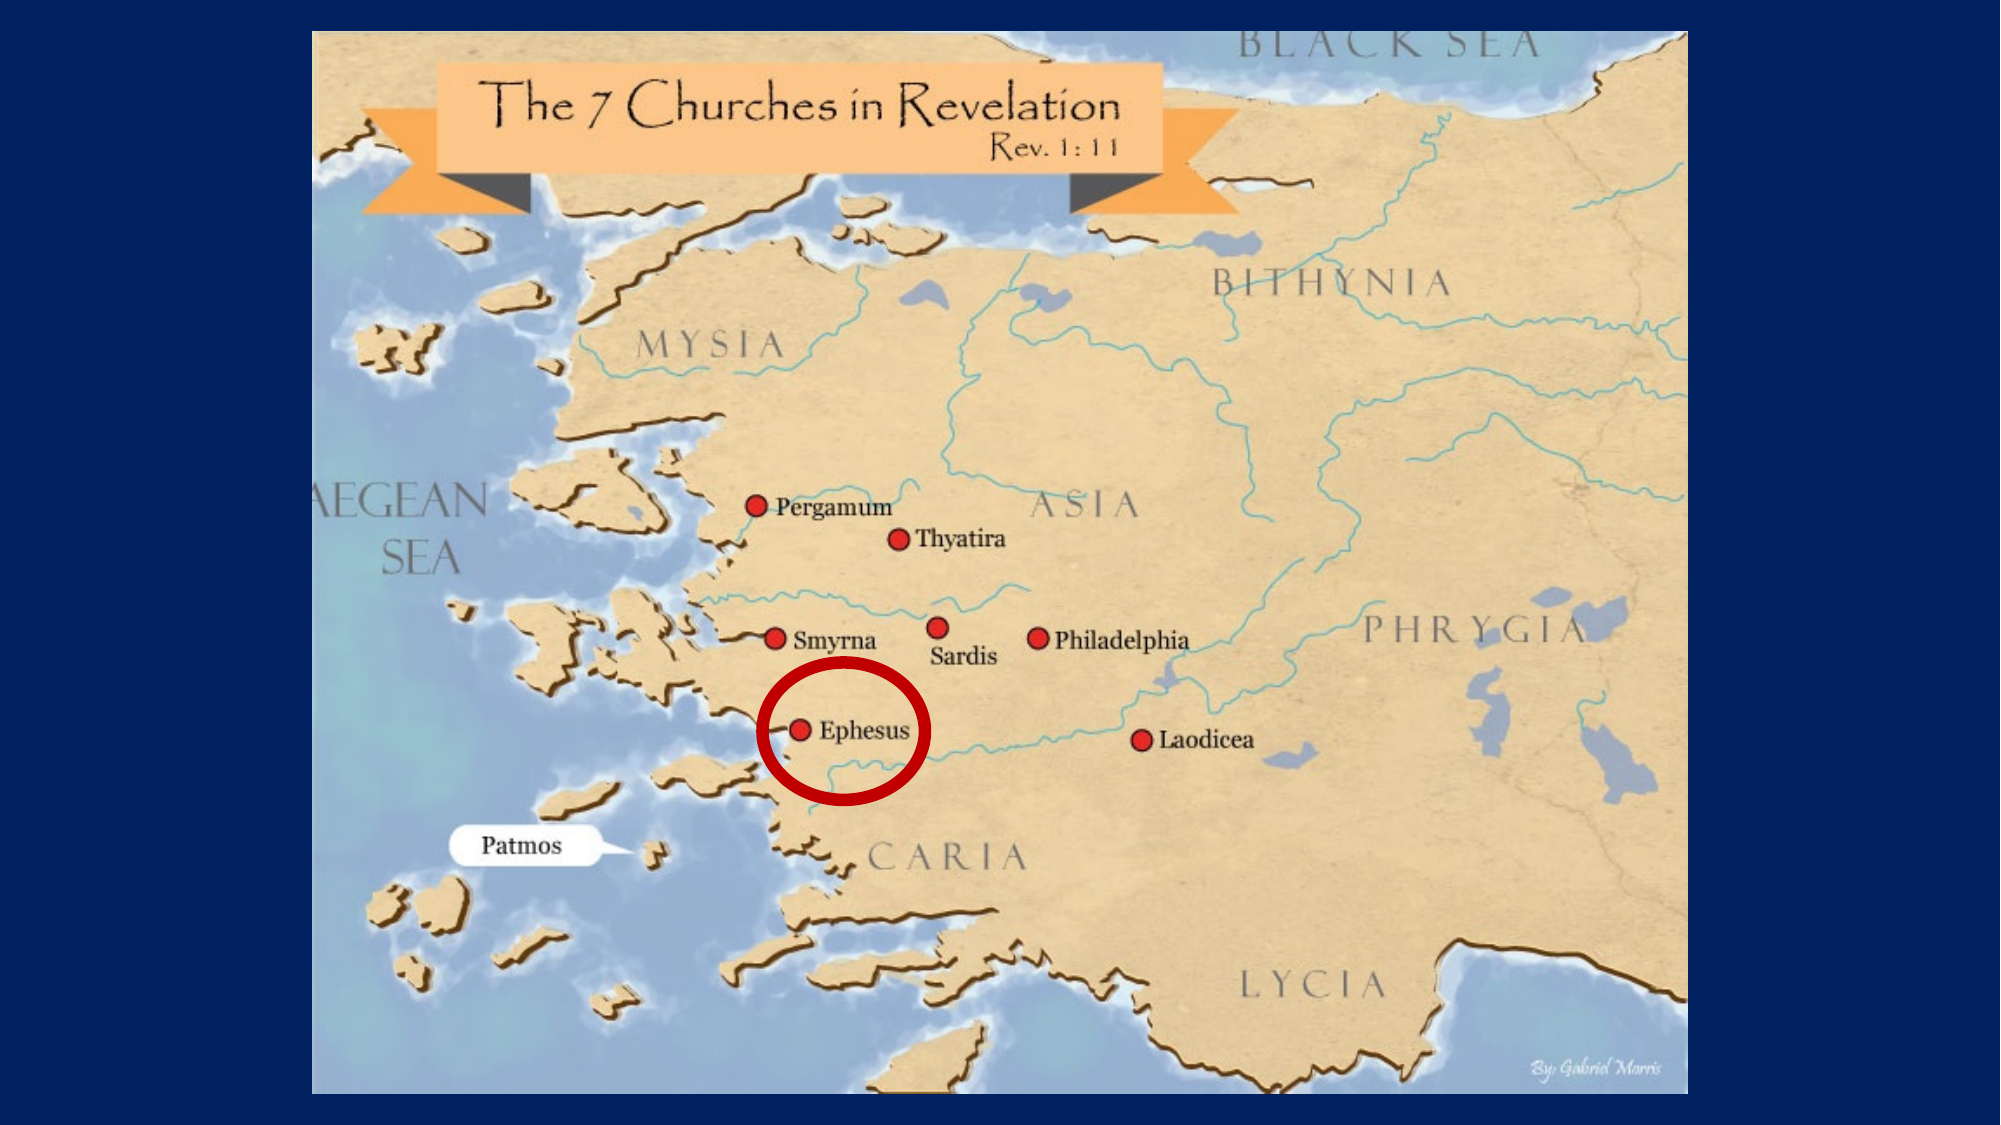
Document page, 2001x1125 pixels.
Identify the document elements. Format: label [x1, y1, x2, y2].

picture [312, 30, 1688, 1094]
